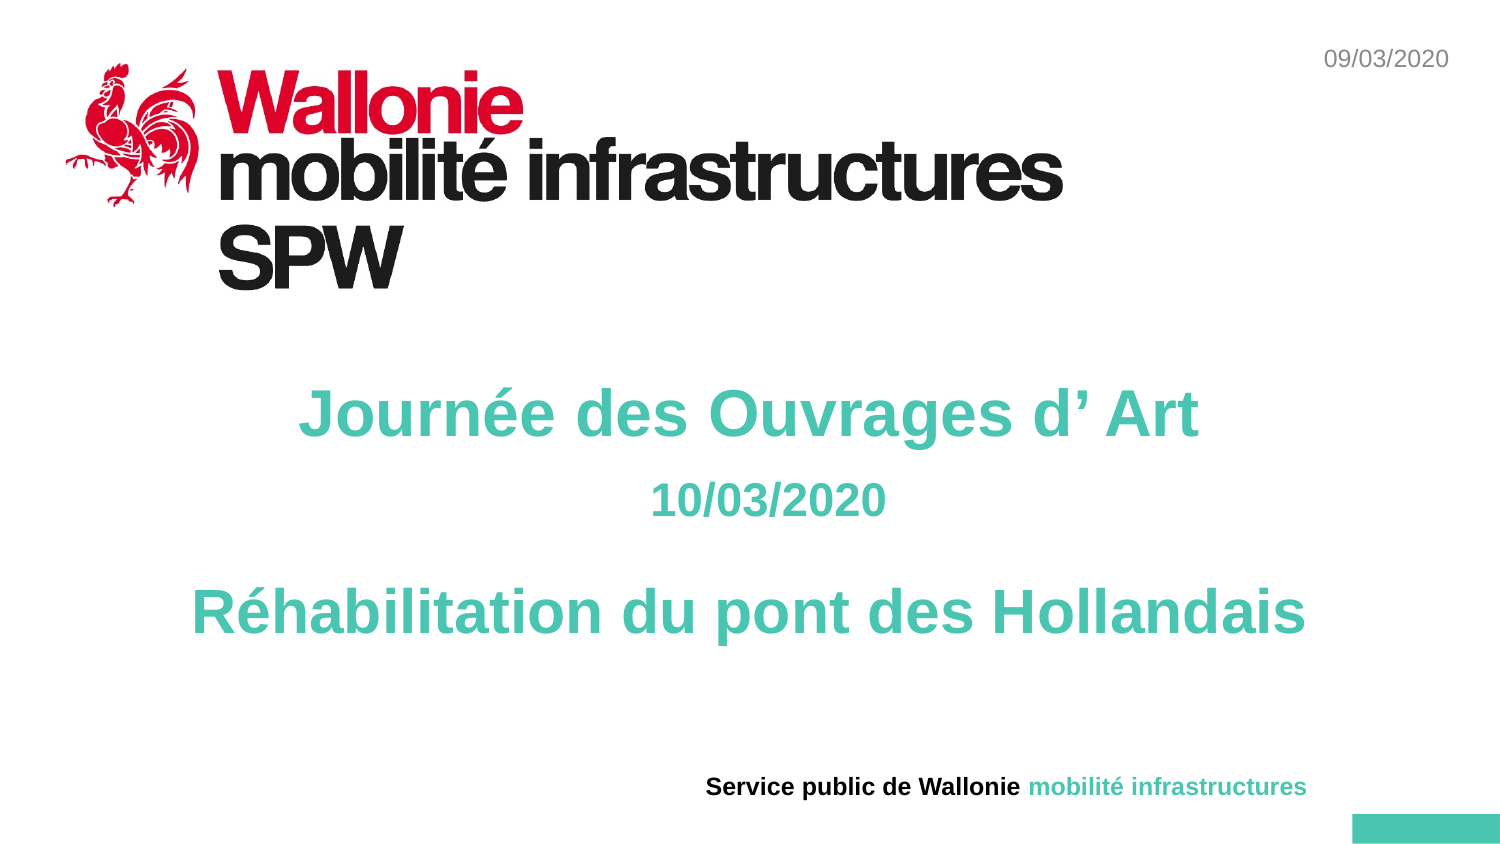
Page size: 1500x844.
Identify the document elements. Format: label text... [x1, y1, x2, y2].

text_box Journée des Ouvrages d’ Art 10/03/2020 [75, 362, 1425, 539]
picture [0, 0, 1129, 355]
title Réhabilitation du pont des Hollandais [75, 563, 1425, 673]
